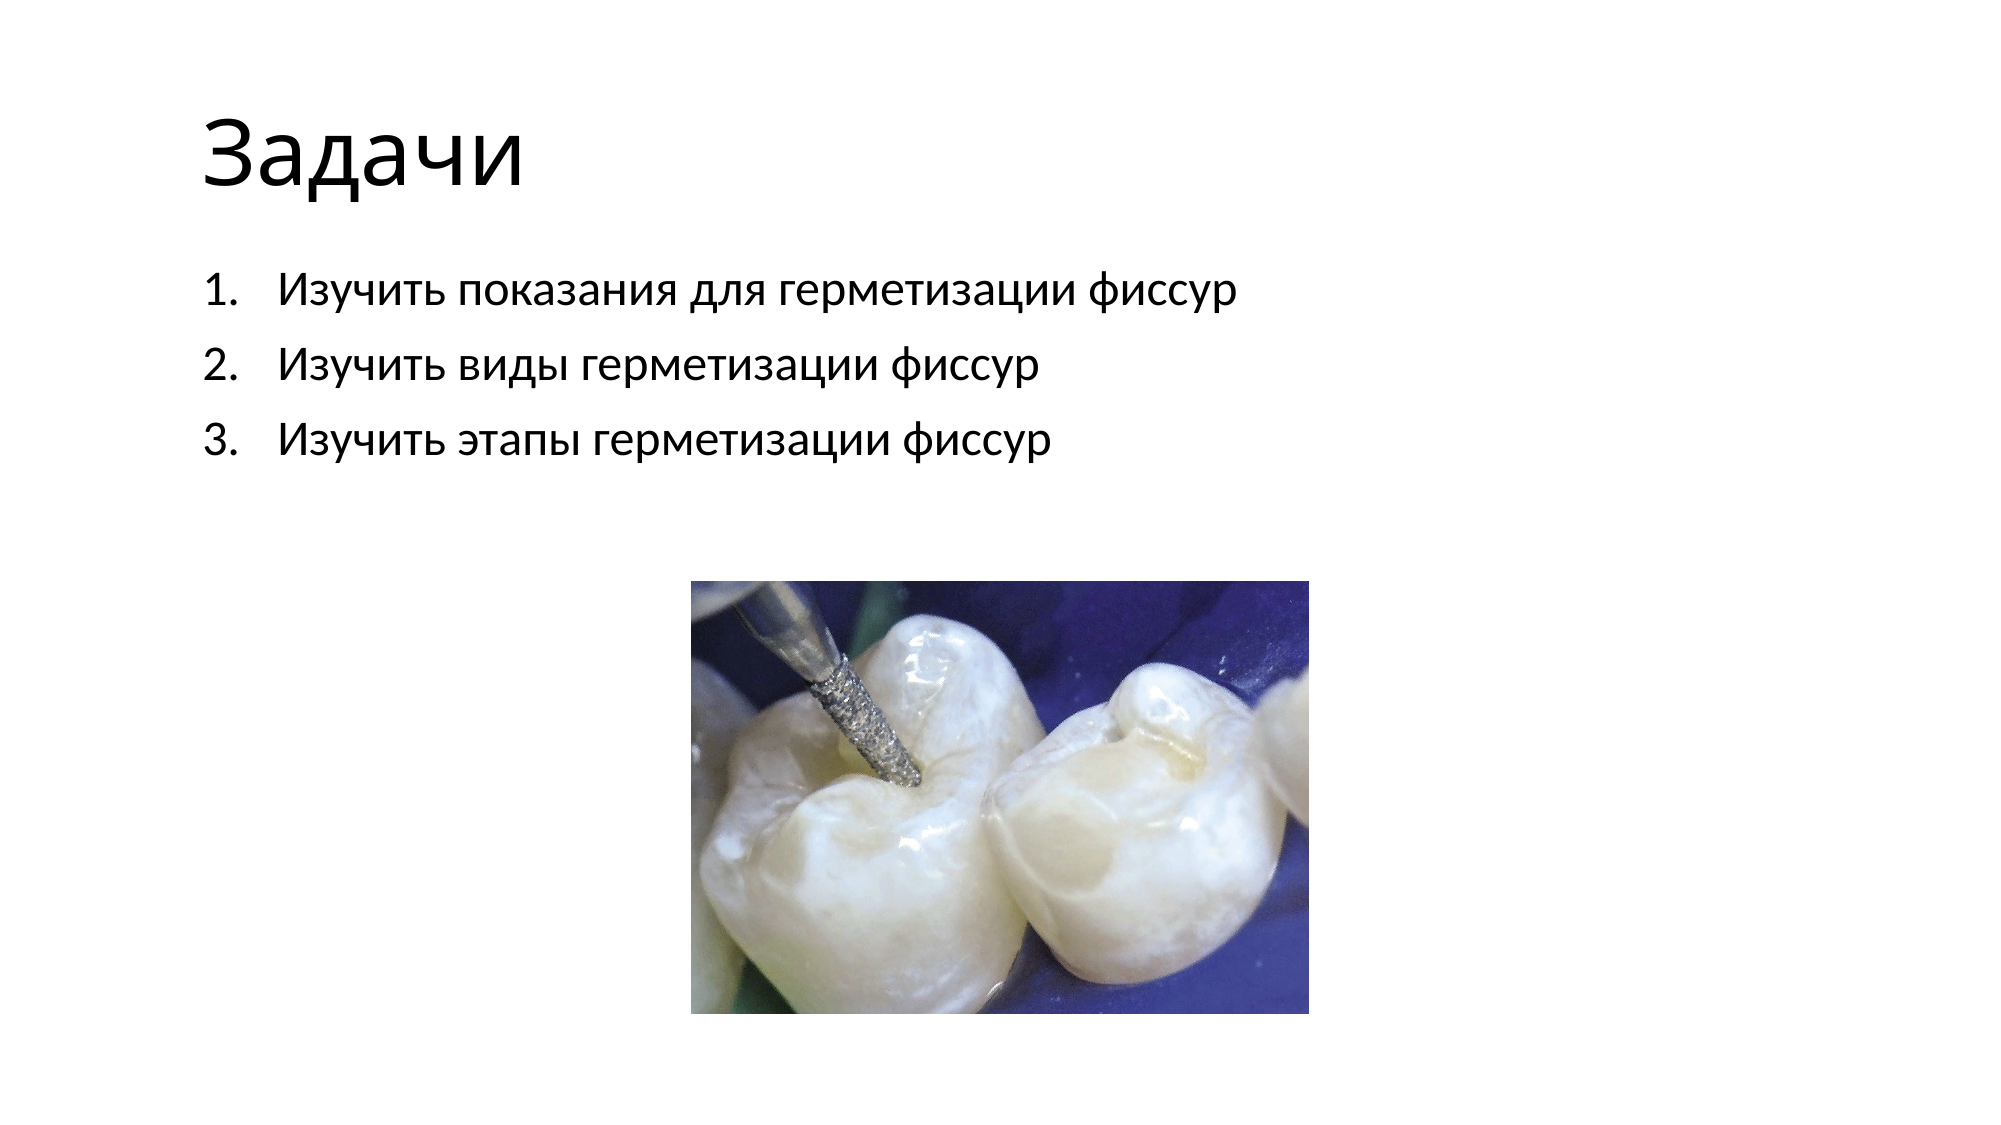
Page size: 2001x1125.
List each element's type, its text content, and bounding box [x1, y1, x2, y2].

list Изучить показания для герметизации фиссур Изучить виды герметизации фиссур Изучить этапы герметизации фиссур [187, 254, 1813, 768]
title Задачи [187, 0, 1813, 254]
picture [691, 581, 1309, 1014]
